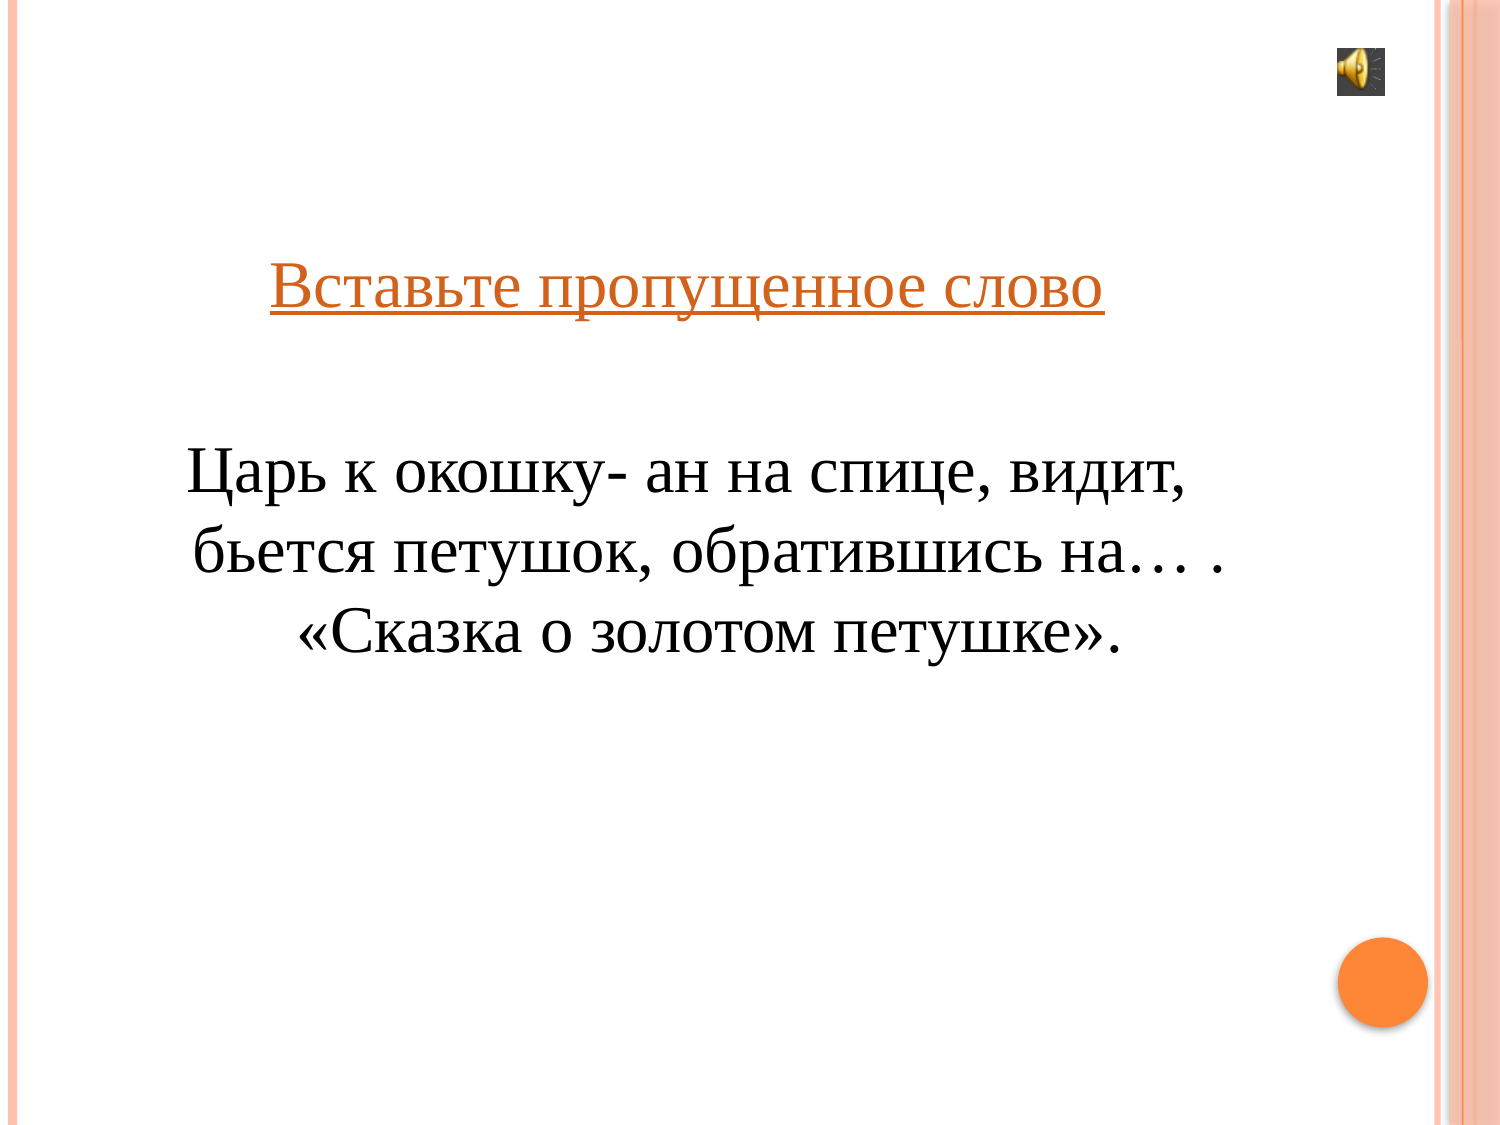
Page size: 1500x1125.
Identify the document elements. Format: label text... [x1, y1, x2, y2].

picture [1335, 46, 1387, 98]
list Вставьте пропущенное слово Царь к окошку- ан на спице, видит, бьется петушок, обратившись на… . «Сказка о золотом петушке». [75, 140, 1300, 1062]
